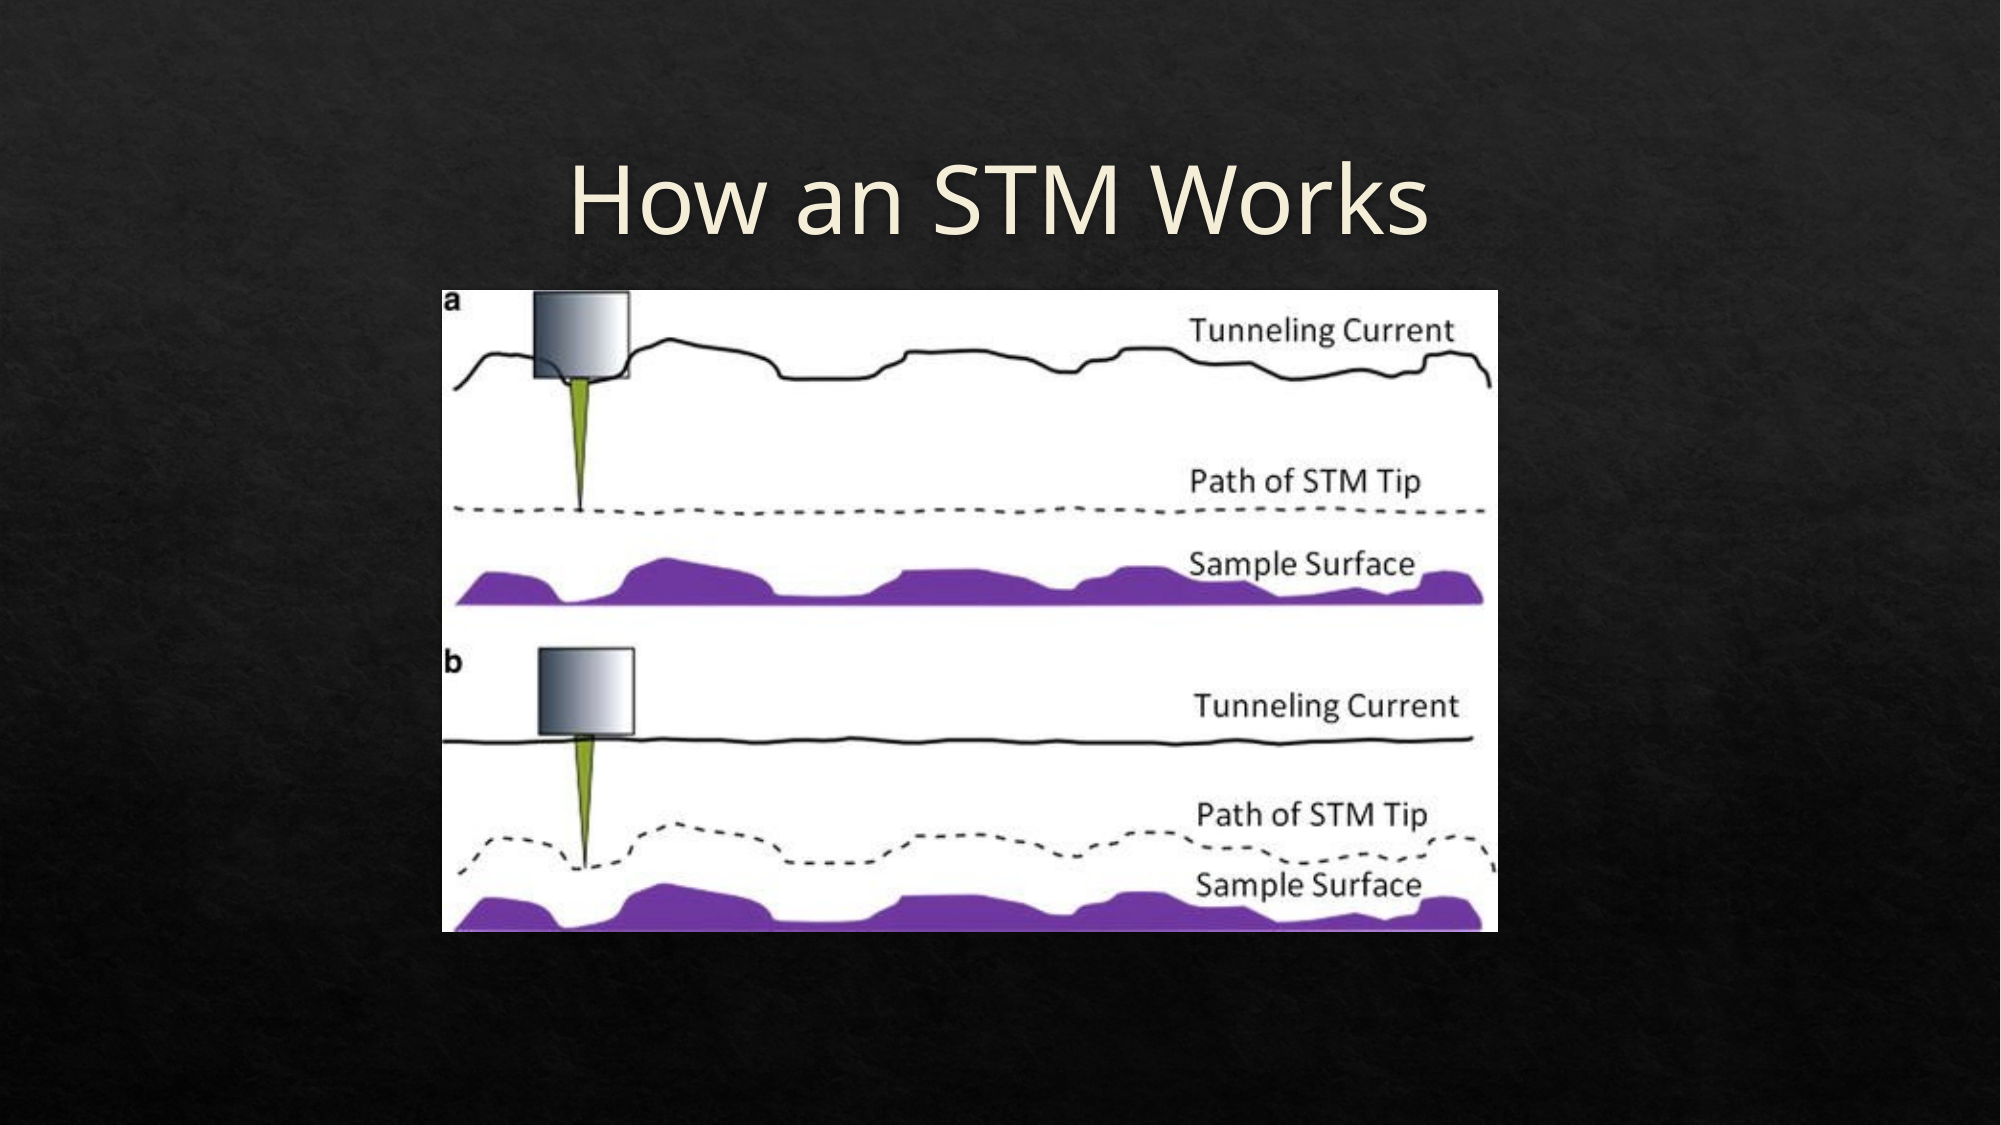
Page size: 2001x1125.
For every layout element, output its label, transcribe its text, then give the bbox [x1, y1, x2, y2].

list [442, 289, 1498, 932]
title How an STM Works [149, 99, 1849, 307]
